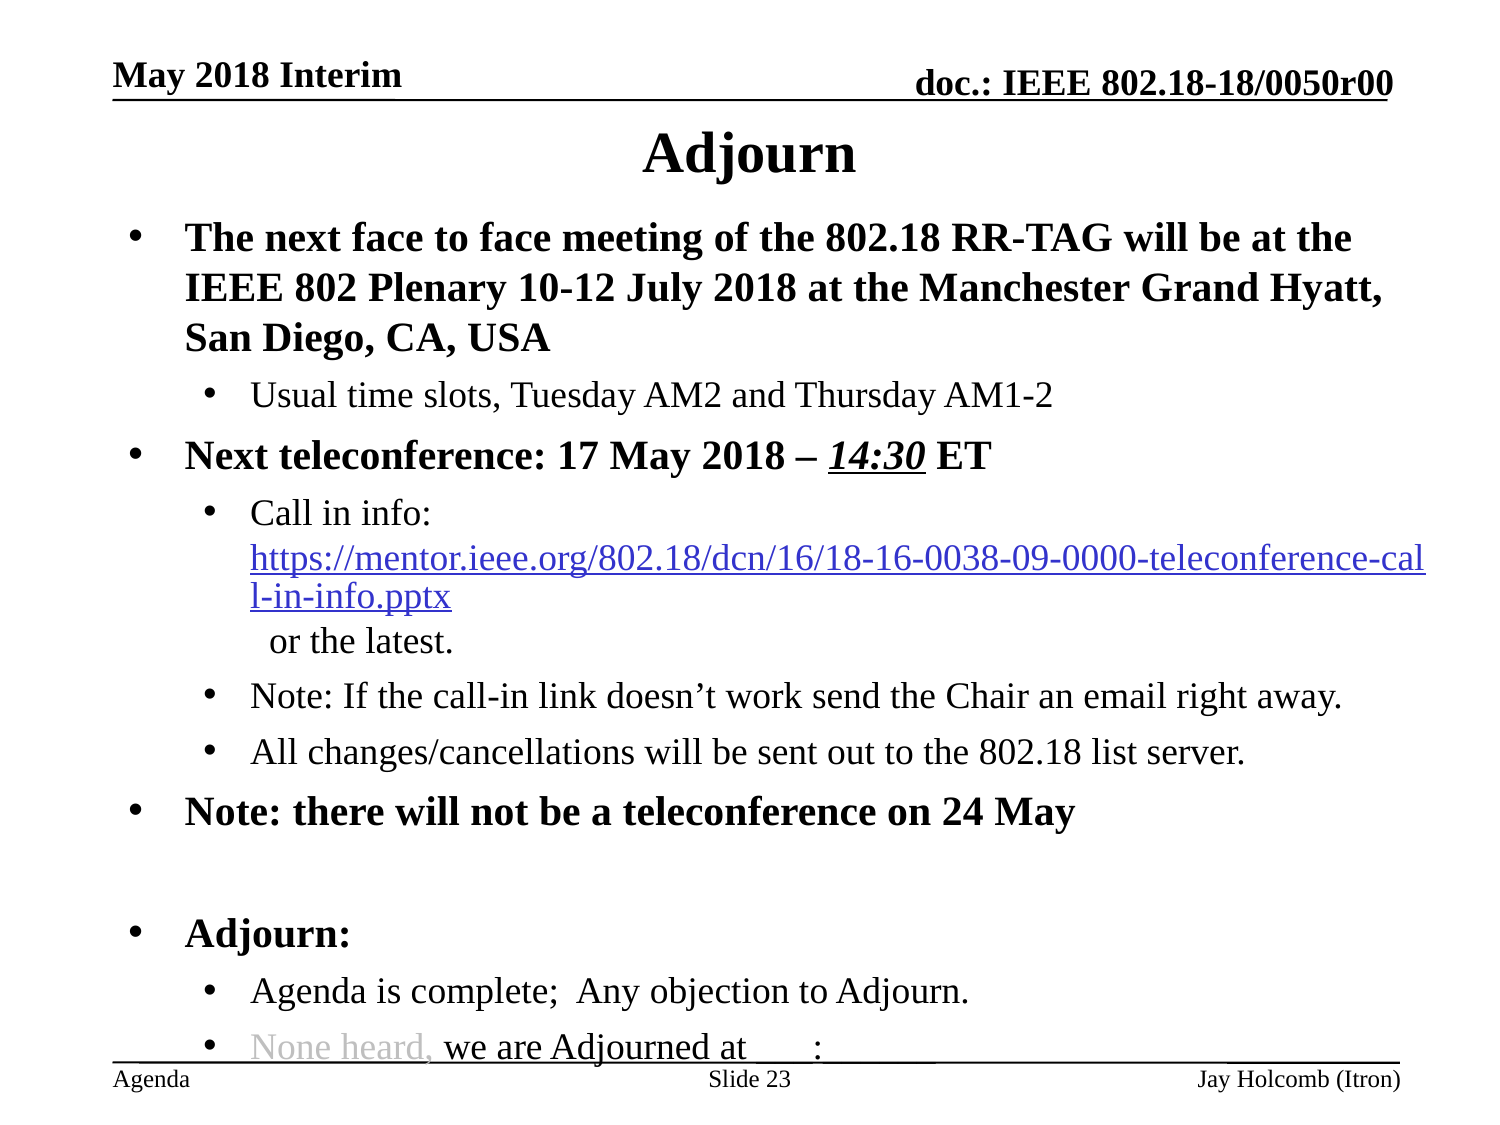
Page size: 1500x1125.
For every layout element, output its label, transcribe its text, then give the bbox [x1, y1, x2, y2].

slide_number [112, 49, 488, 95]
footer Jay Holcomb (Itron) [878, 1061, 1402, 1093]
slide_number Slide 23 [699, 1061, 800, 1123]
list The next face to face meeting of the 802.18 RR-TAG will be at the IEEE 802 Plenary 10-12 July 2018 at the Manchester Grand Hyatt, San Diego, CA, USA Usual time slots, Tuesday AM2 and Thursday AM1-2 Next teleconference: 17 May 2018 – 14:30 ET Call in info: https://mentor.ieee.org/802.18/dcn/16/18-16-0038-09-0000-teleconference-call-in-info.pptx or the latest. Note: If the call-in link doesn’t work send the Chair an email right away. All changes/cancellations will be sent out to the 802.18 list server. Note: there will not be a teleconference on 24 May Adjourn: Agenda is complete; Any objection to Adjourn. None heard, we are Adjourned at ___:______ Thank You [112, 202, 1445, 878]
title Adjourn [112, 96, 1388, 202]
